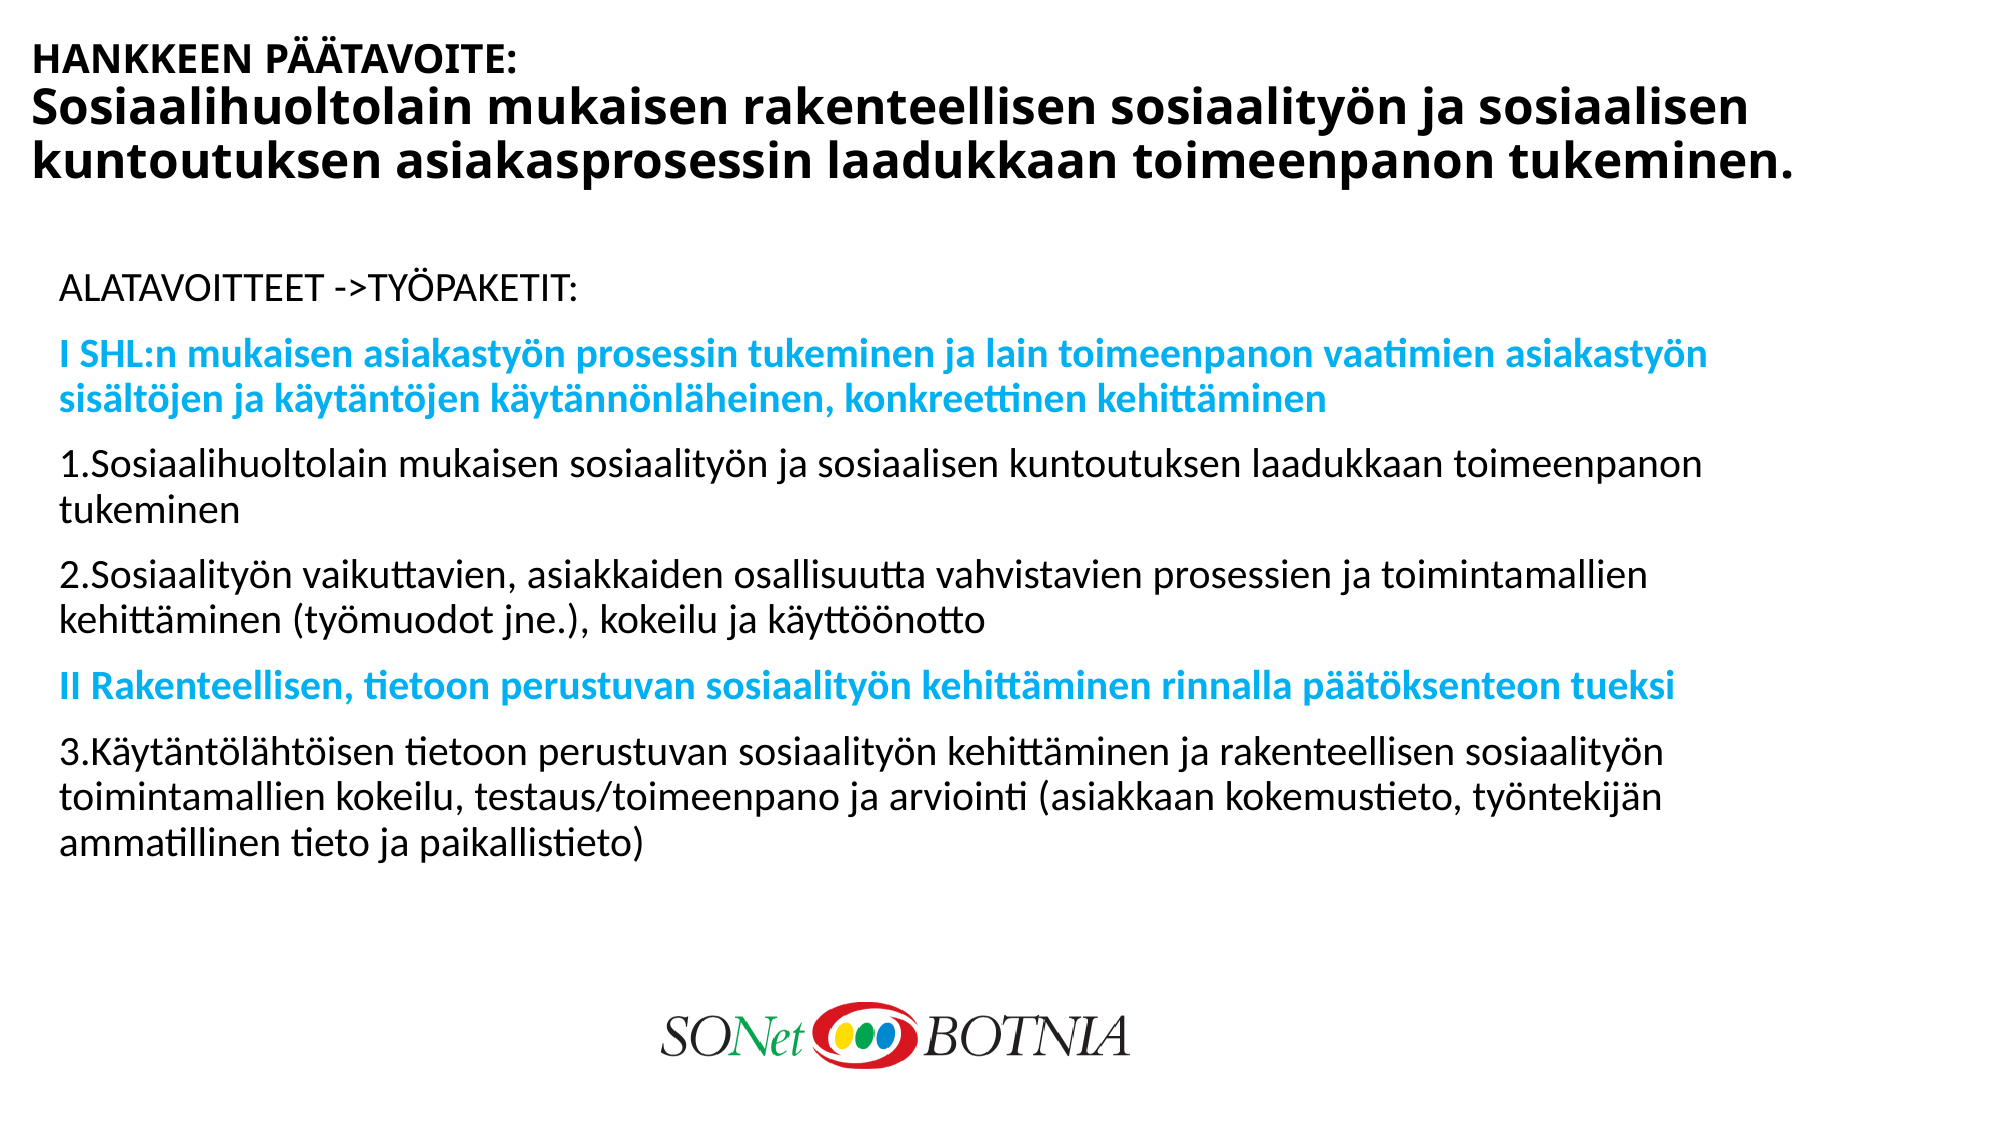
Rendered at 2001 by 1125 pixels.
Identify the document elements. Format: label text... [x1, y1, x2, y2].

title HANKKEEN PÄÄTAVOITE: Sosiaalihuoltolain mukaisen rakenteellisen sosiaalityön ja sosiaalisen kuntoutuksen asiakasprosessin laadukkaan toimeenpanon tukeminen. [16, 29, 1975, 258]
list ALATAVOITTEET ->TYÖPAKETIT: I SHL:n mukaisen asiakastyön prosessin tukeminen ja lain toimeenpanon vaatimien asiakastyön sisältöjen ja käytäntöjen käytännönläheinen, konkreettinen kehittäminen 1.Sosiaalihuoltolain mukaisen sosiaalityön ja sosiaalisen kuntoutuksen laadukkaan toimeenpanon tukeminen 2.Sosiaalityön vaikuttavien, asiakkaiden osallisuutta vahvistavien prosessien ja toimintamallien kehittäminen (työmuodot jne.), kokeilu ja käyttöönotto II Rakenteellisen, tietoon perustuvan sosiaalityön kehittäminen rinnalla päätöksenteon tueksi 3.Käytäntölähtöisen tietoon perustuvan sosiaalityön kehittäminen ja rakenteellisen sosiaalityön toimintamallien kokeilu, testaus/toimeenpano ja arviointi (asiakkaan kokemustieto, työntekijän ammatillinen tieto ja paikallistieto) [43, 257, 1863, 1014]
picture [660, 1002, 1130, 1069]
